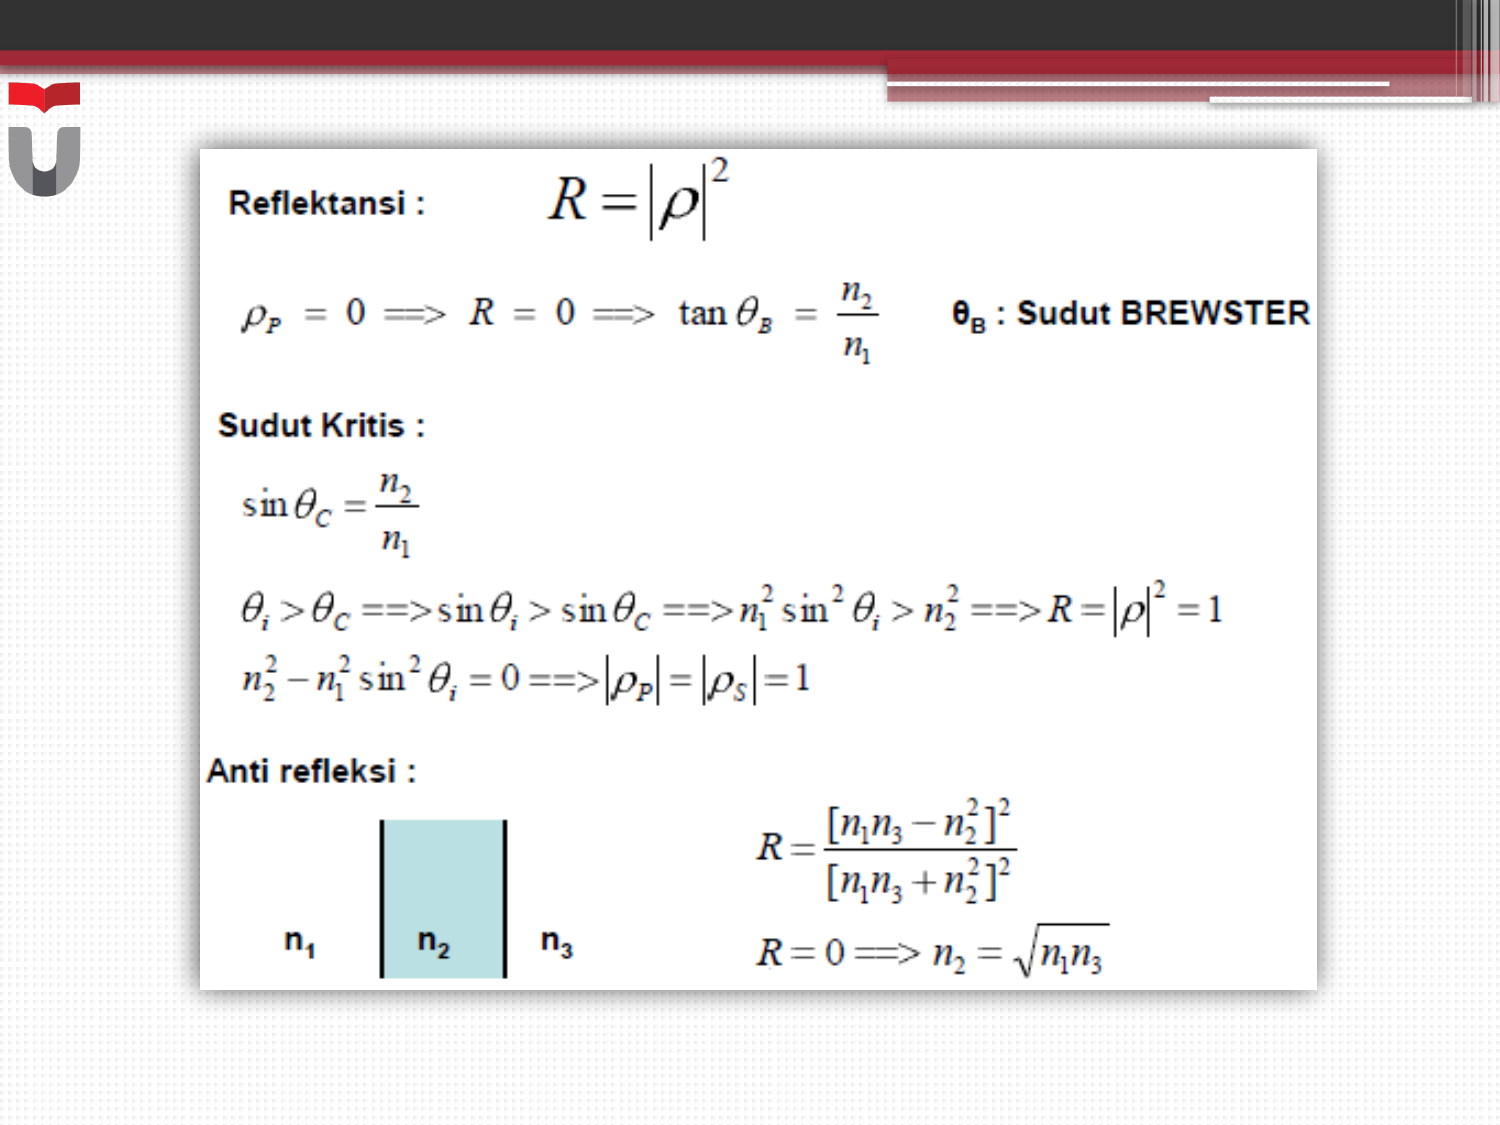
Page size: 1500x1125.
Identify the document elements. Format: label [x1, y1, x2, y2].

picture [0, 62, 113, 213]
picture [199, 149, 1317, 990]
